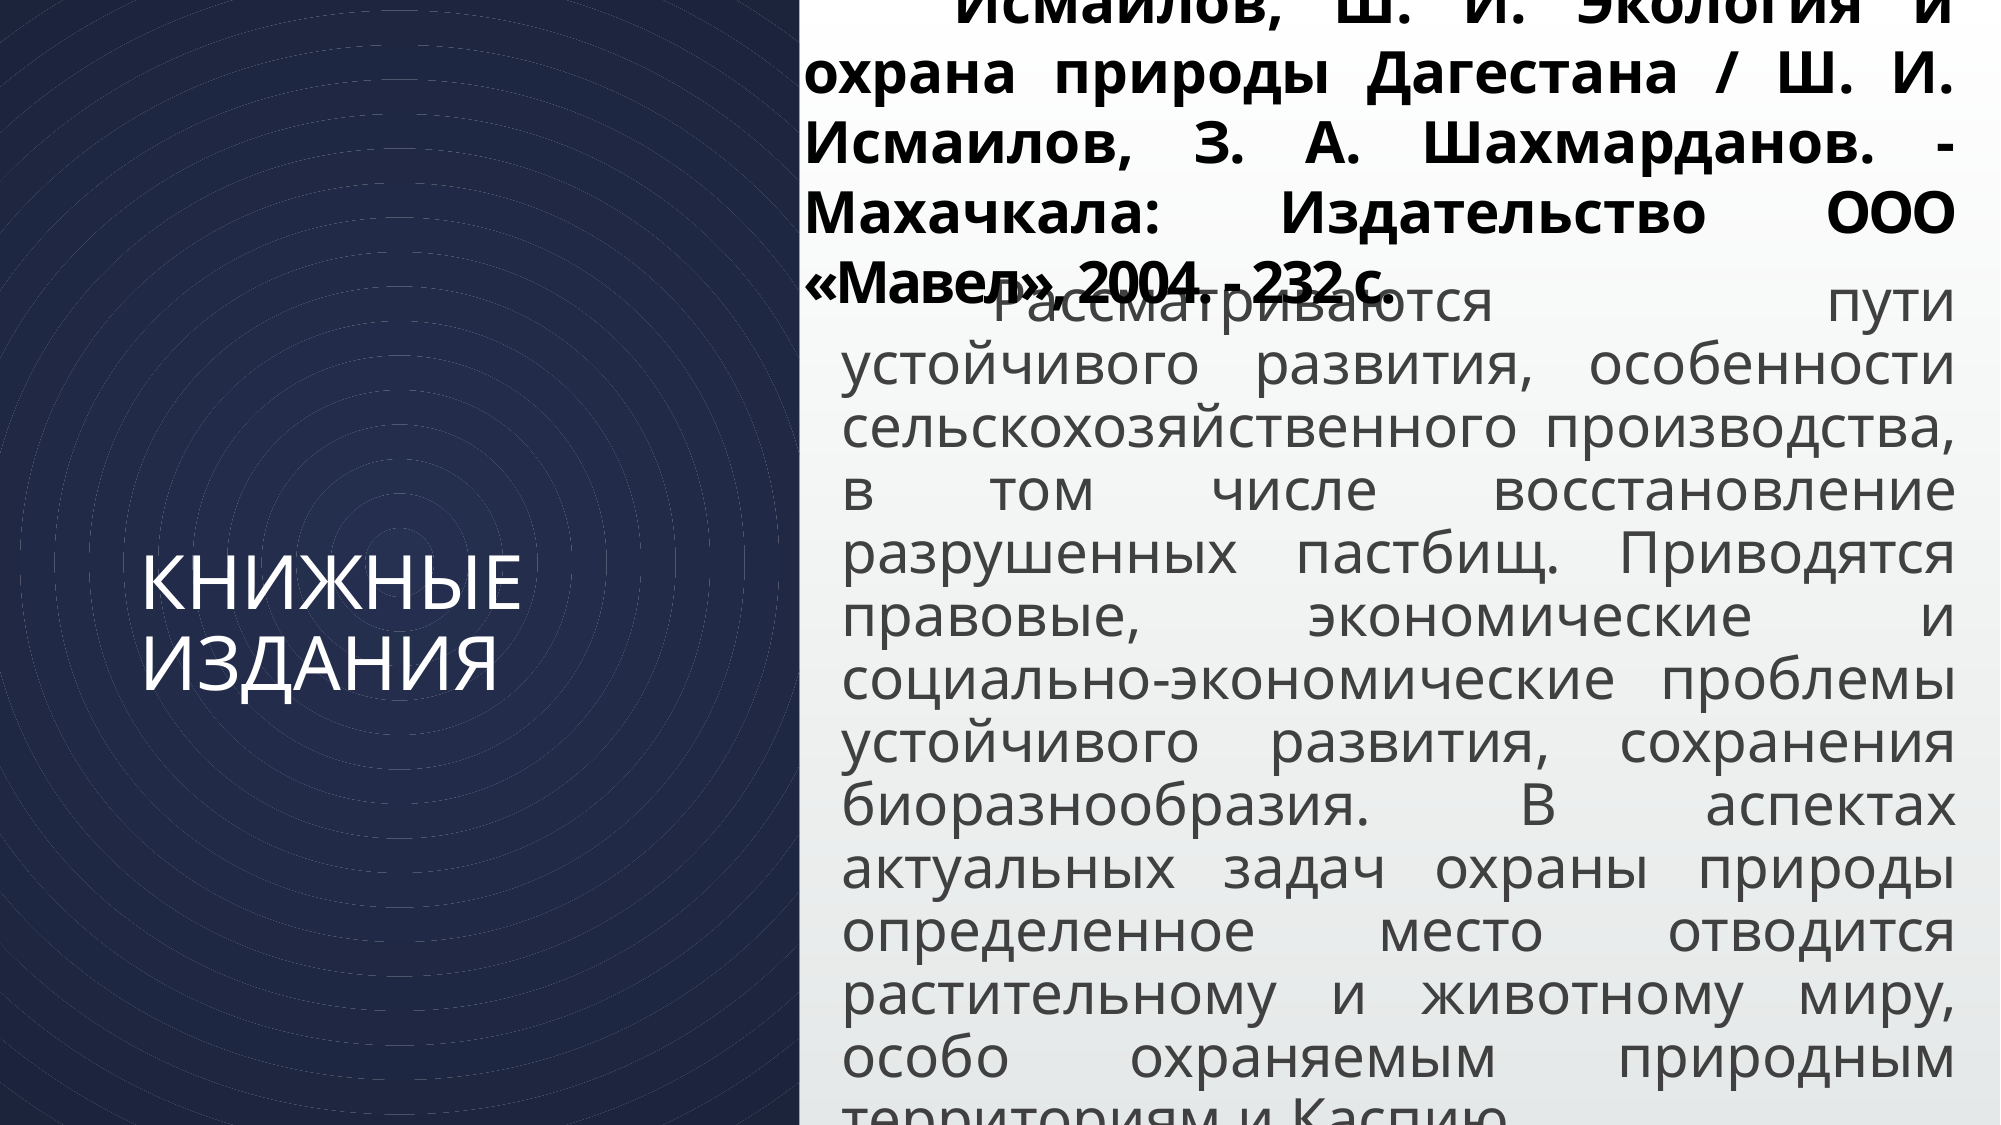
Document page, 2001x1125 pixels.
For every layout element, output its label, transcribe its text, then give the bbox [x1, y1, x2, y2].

text_box Исмаилов, Ш. И. Экология и охрана природы Дагестана / Ш. И. Исмаилов, З. А. Шахмарданов. - Махачкала: Издательство ООО «Мавел», 2004. - 232 с. [788, 0, 1971, 323]
title КНИЖНЫЕ ИЗДАНИЯ [124, 387, 650, 715]
list Рассматриваются пути устойчивого развития, особенности сельскохозяйственного производства, в том числе восстановление разрушенных пастбищ. Приводятся правовые, экономические и социально-экономические проблемы устойчивого развития, сохранения биоразнообразия. В аспектах актуальных задач охраны природы определенное место отводится растительному и животному миру, особо охраняемым природным территориям и Каспию. Книга предназначена для широкого круга читателей: студентам вузов и учителям школ, работникам экологических служб и предприятий. [797, 264, 1973, 1125]
